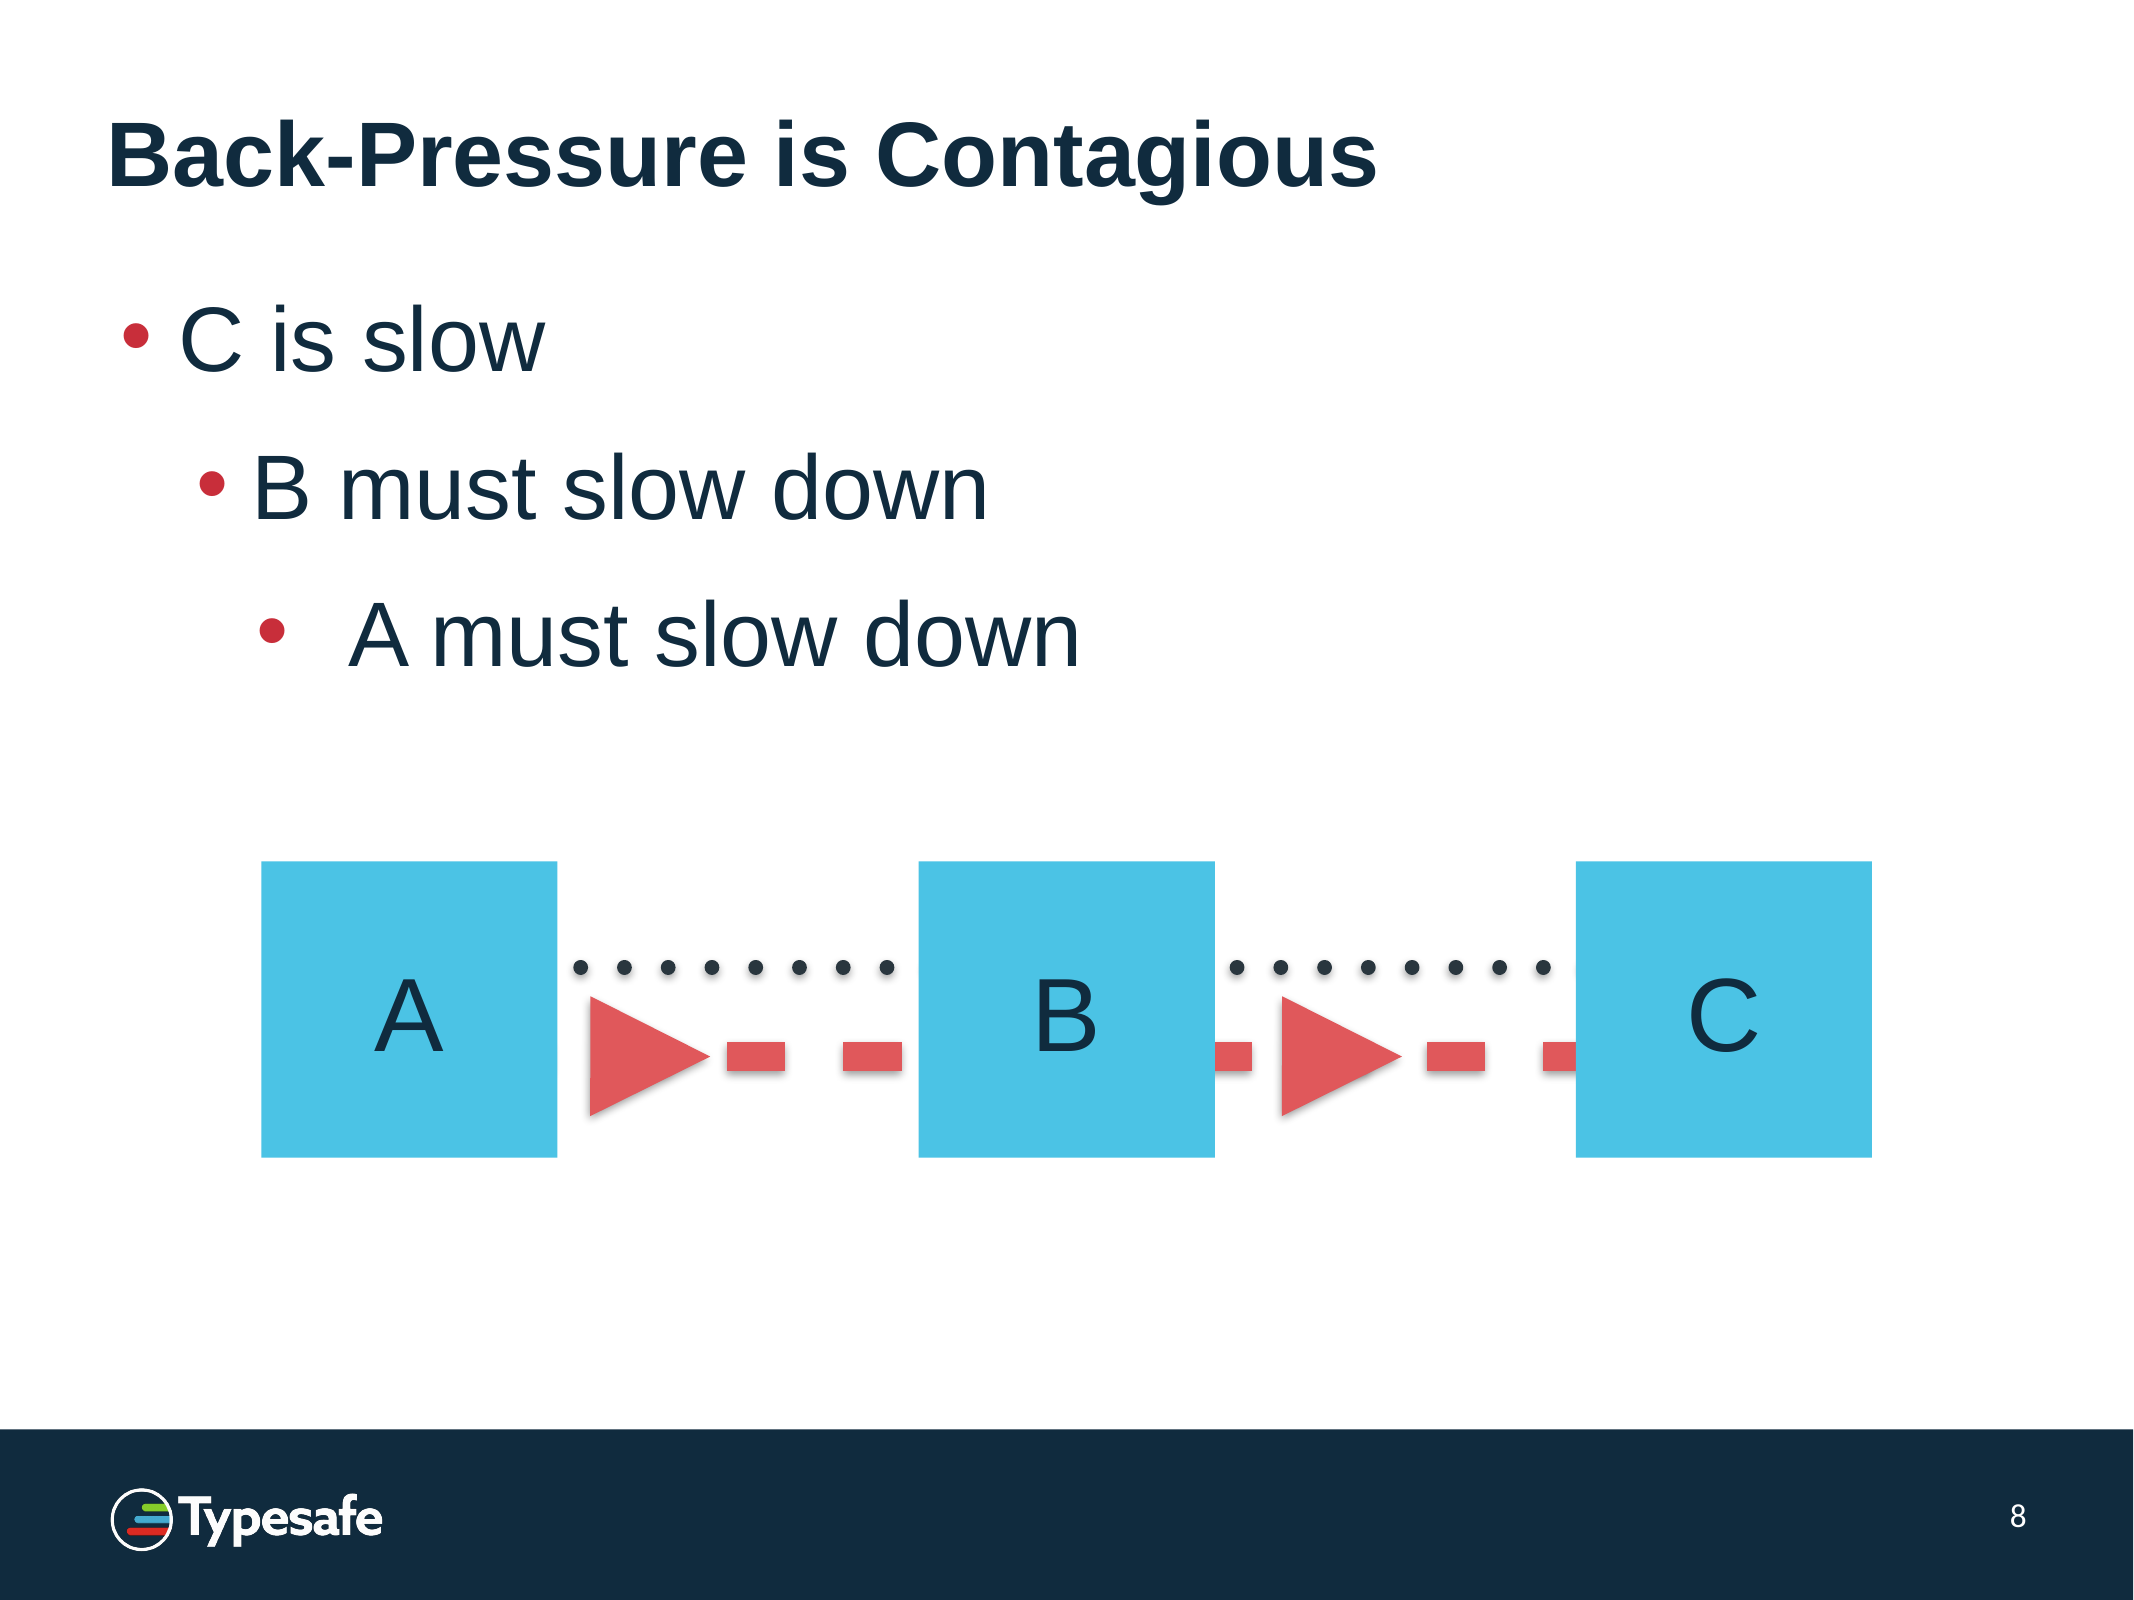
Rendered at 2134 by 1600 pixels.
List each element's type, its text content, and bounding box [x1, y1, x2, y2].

slide_number 8 [1528, 1483, 2028, 1546]
list C is slow B must slow down A must slow down [106, 279, 2028, 1406]
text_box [260, 861, 1873, 1158]
picture [108, 1486, 383, 1553]
title Back-Pressure is Contagious [106, 18, 2028, 279]
